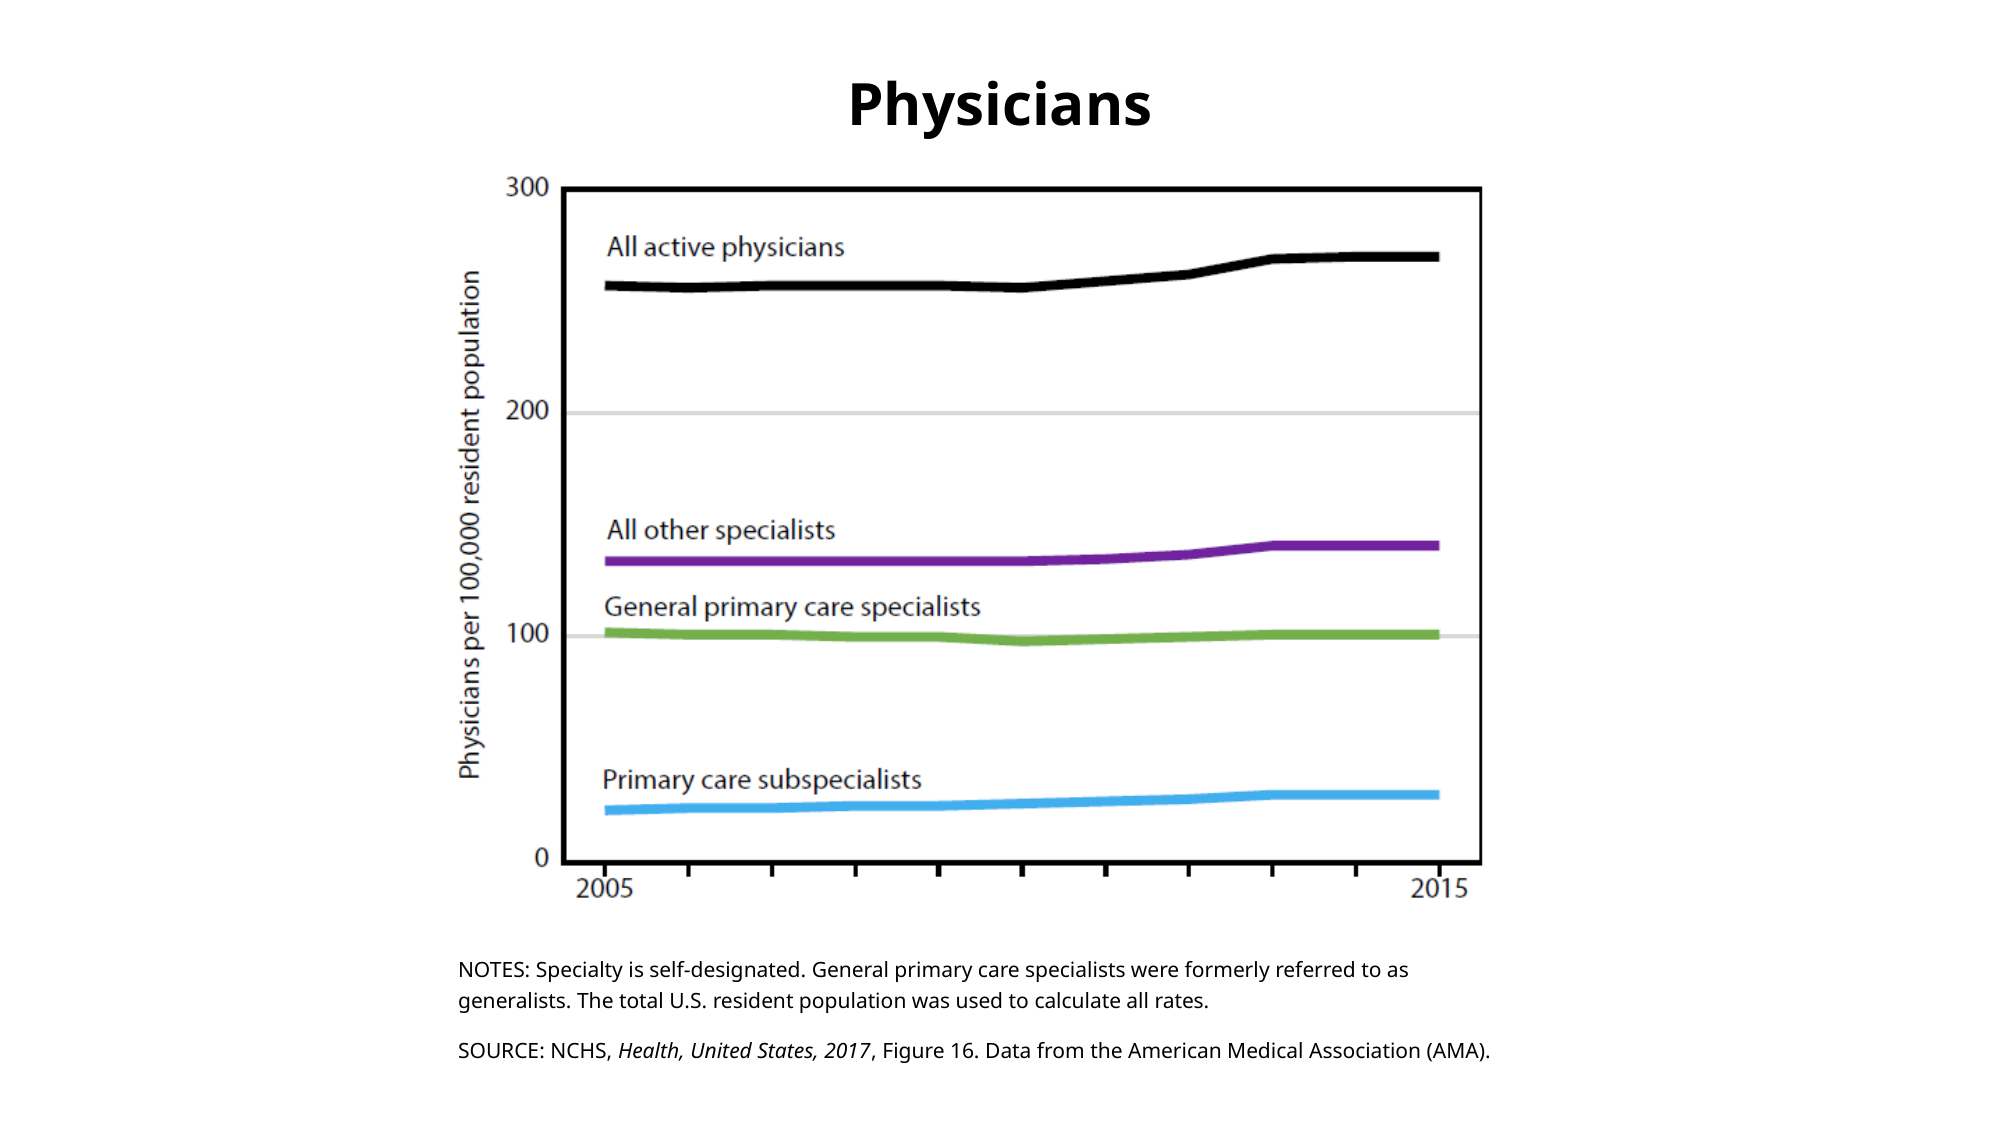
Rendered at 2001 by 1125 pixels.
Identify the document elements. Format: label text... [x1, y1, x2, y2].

text_box NOTES: Specialty is self-designated. General primary care specialists were formerly referred to as generalists. The total U.S. resident population was used to calculate all rates. SOURCE: NCHS, Health, United States, 2017, Figure 16. Data from the American Medical Association (AMA). [443, 917, 1513, 1071]
picture [439, 162, 1506, 911]
text_box Physicians [262, 47, 1738, 146]
